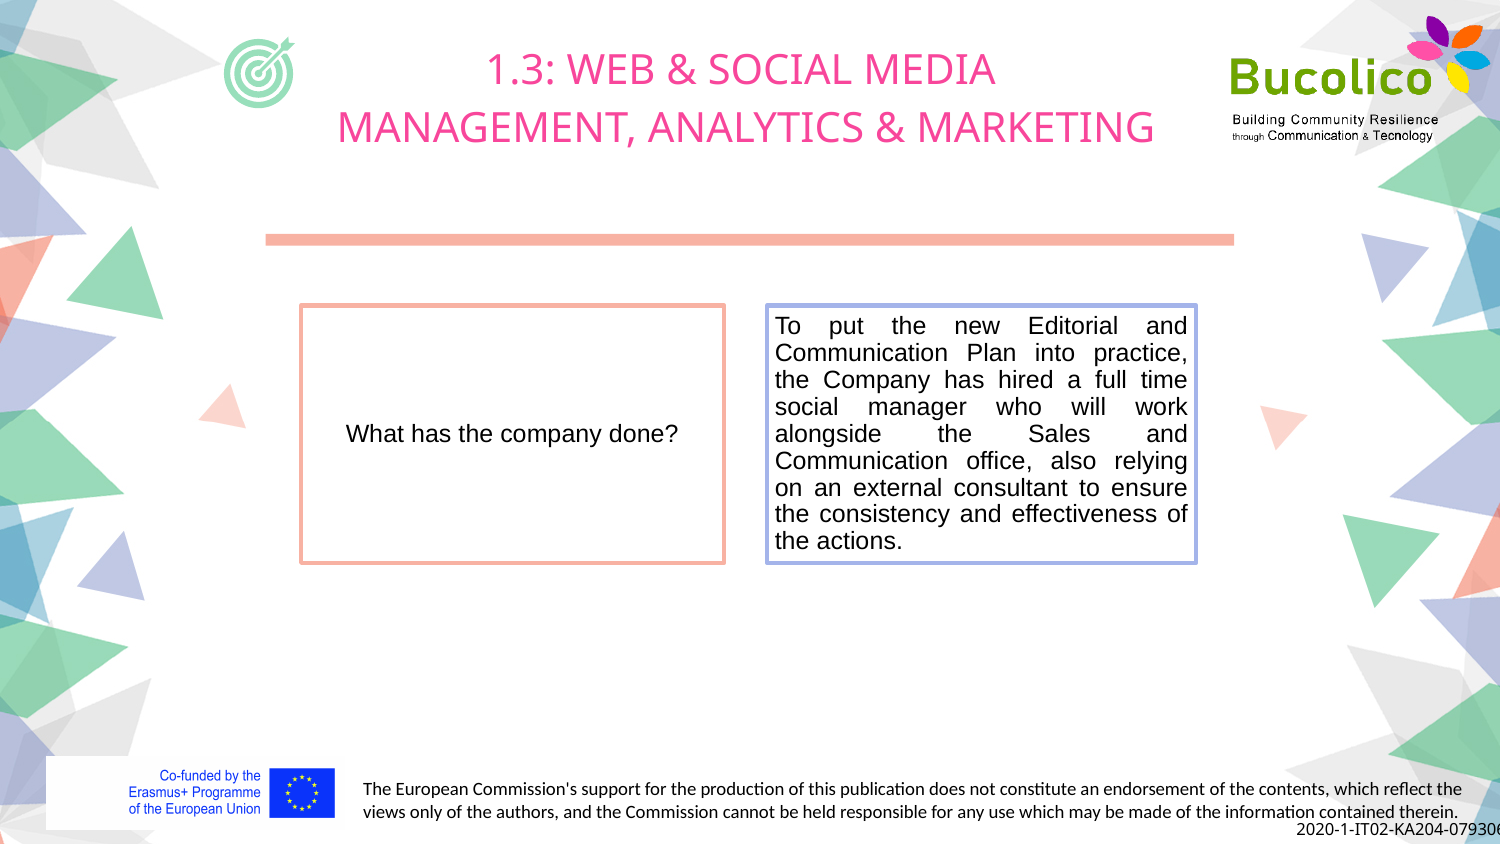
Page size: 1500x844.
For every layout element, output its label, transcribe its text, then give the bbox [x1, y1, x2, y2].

text_box The European Commission's support for the production of this publication does not constitute an endorsement of the contents, which reflect the views only of the authors, and the Commission cannot be held responsible for any use which may be made of the information contained therein. [348, 769, 1486, 830]
text_box 1.3: WEB & SOCIAL MEDIA MANAGEMENT, ANALYTICS & MARKETING [223, 49, 1210, 145]
picture [0, 0, 1500, 844]
text_box [264, 232, 1236, 248]
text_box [239, 305, 1259, 564]
text_box [221, 34, 298, 111]
